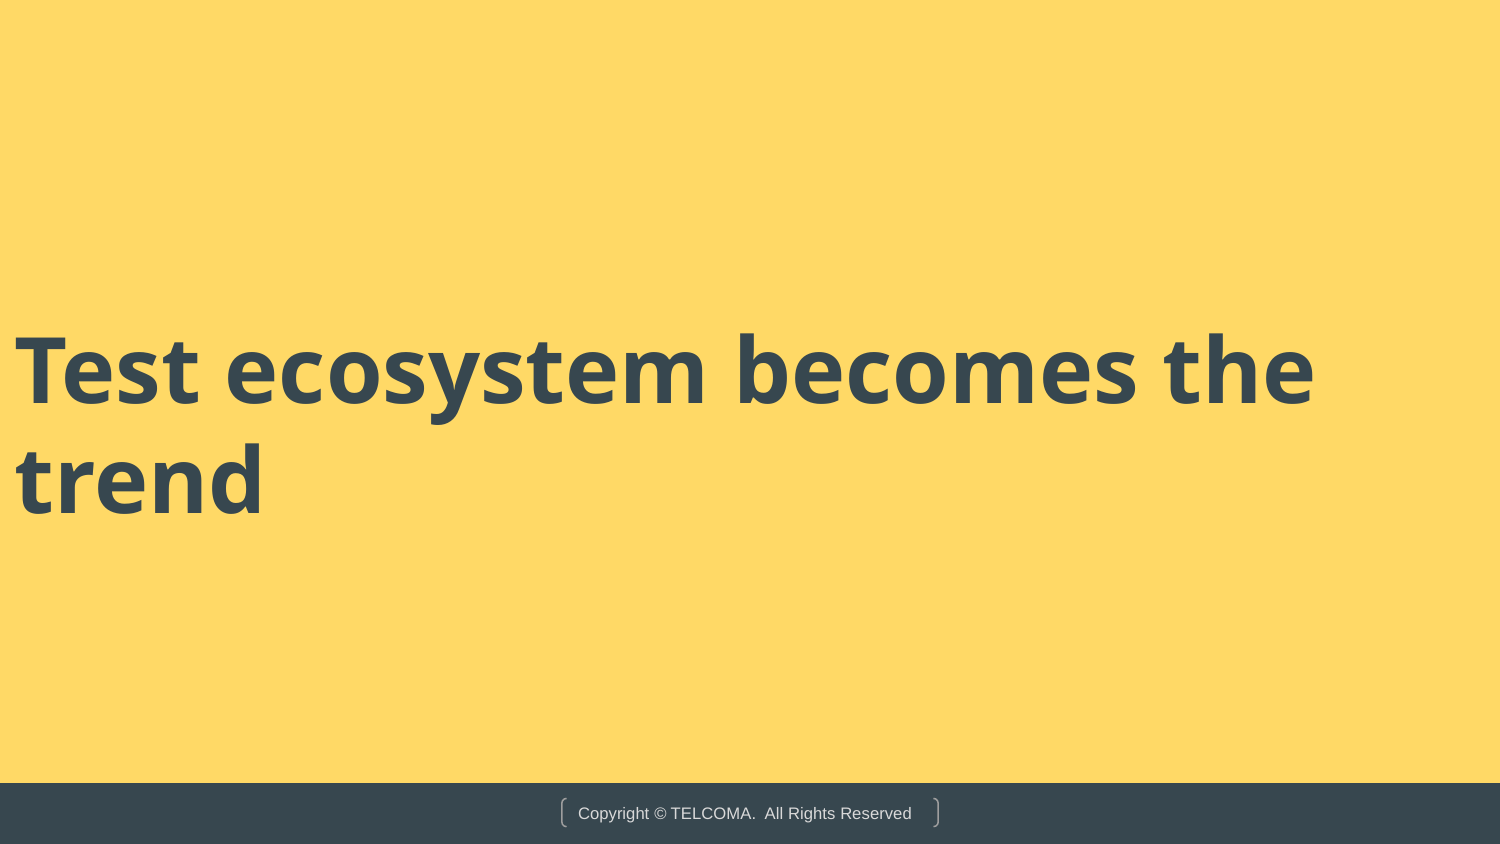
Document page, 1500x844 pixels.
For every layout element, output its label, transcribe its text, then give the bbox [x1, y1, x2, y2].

title Test ecosystem becomes the trend [0, 0, 1500, 844]
